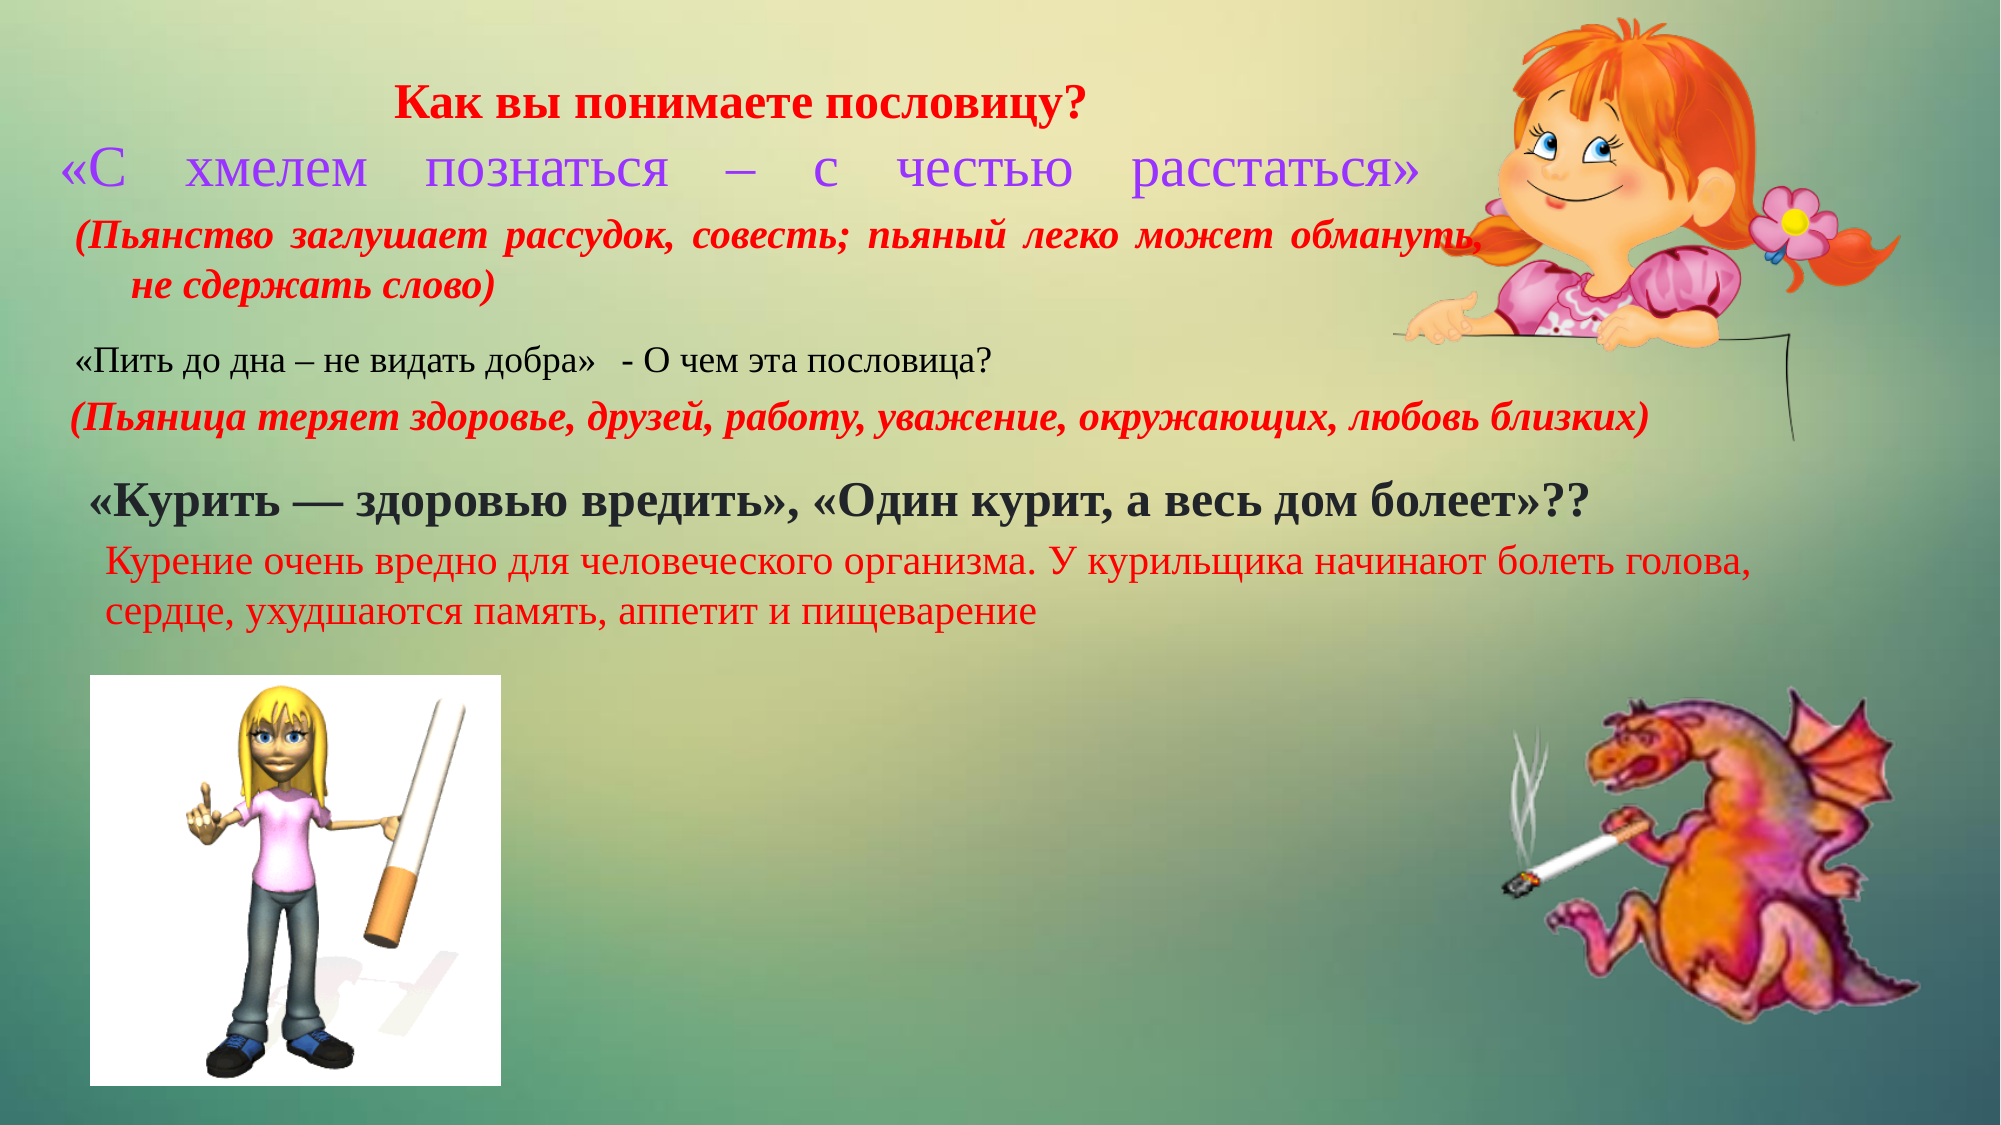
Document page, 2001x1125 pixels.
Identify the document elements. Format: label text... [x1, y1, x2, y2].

text_box Курение очень вредно для человеческого организма. У курильщика начинают болеть голова, сердце, ухудшаются память, аппетит и пищеварение [90, 525, 1799, 640]
picture [0, 0, 2001, 1125]
text_box (Пьяница теряет здоровье, друзей, работу, уважение, окружающих, любовь близких) [45, 381, 1388, 446]
text_box - О чем эта пословица? [606, 327, 1208, 387]
text_box «Курить — здоровью вредить», «Один курит, а весь дом болеет»?? [74, 459, 1881, 535]
text_box (Пьянство заглушает рассудок, совесть; пьяный легко может обмануть, не сдержать слово) [59, 199, 1388, 315]
text_box «Пить до дна – не видать добра» [59, 327, 1388, 432]
text_box Как вы понимаете пословицу? «С хмелем познаться – с честью расстаться» [45, 61, 1388, 241]
